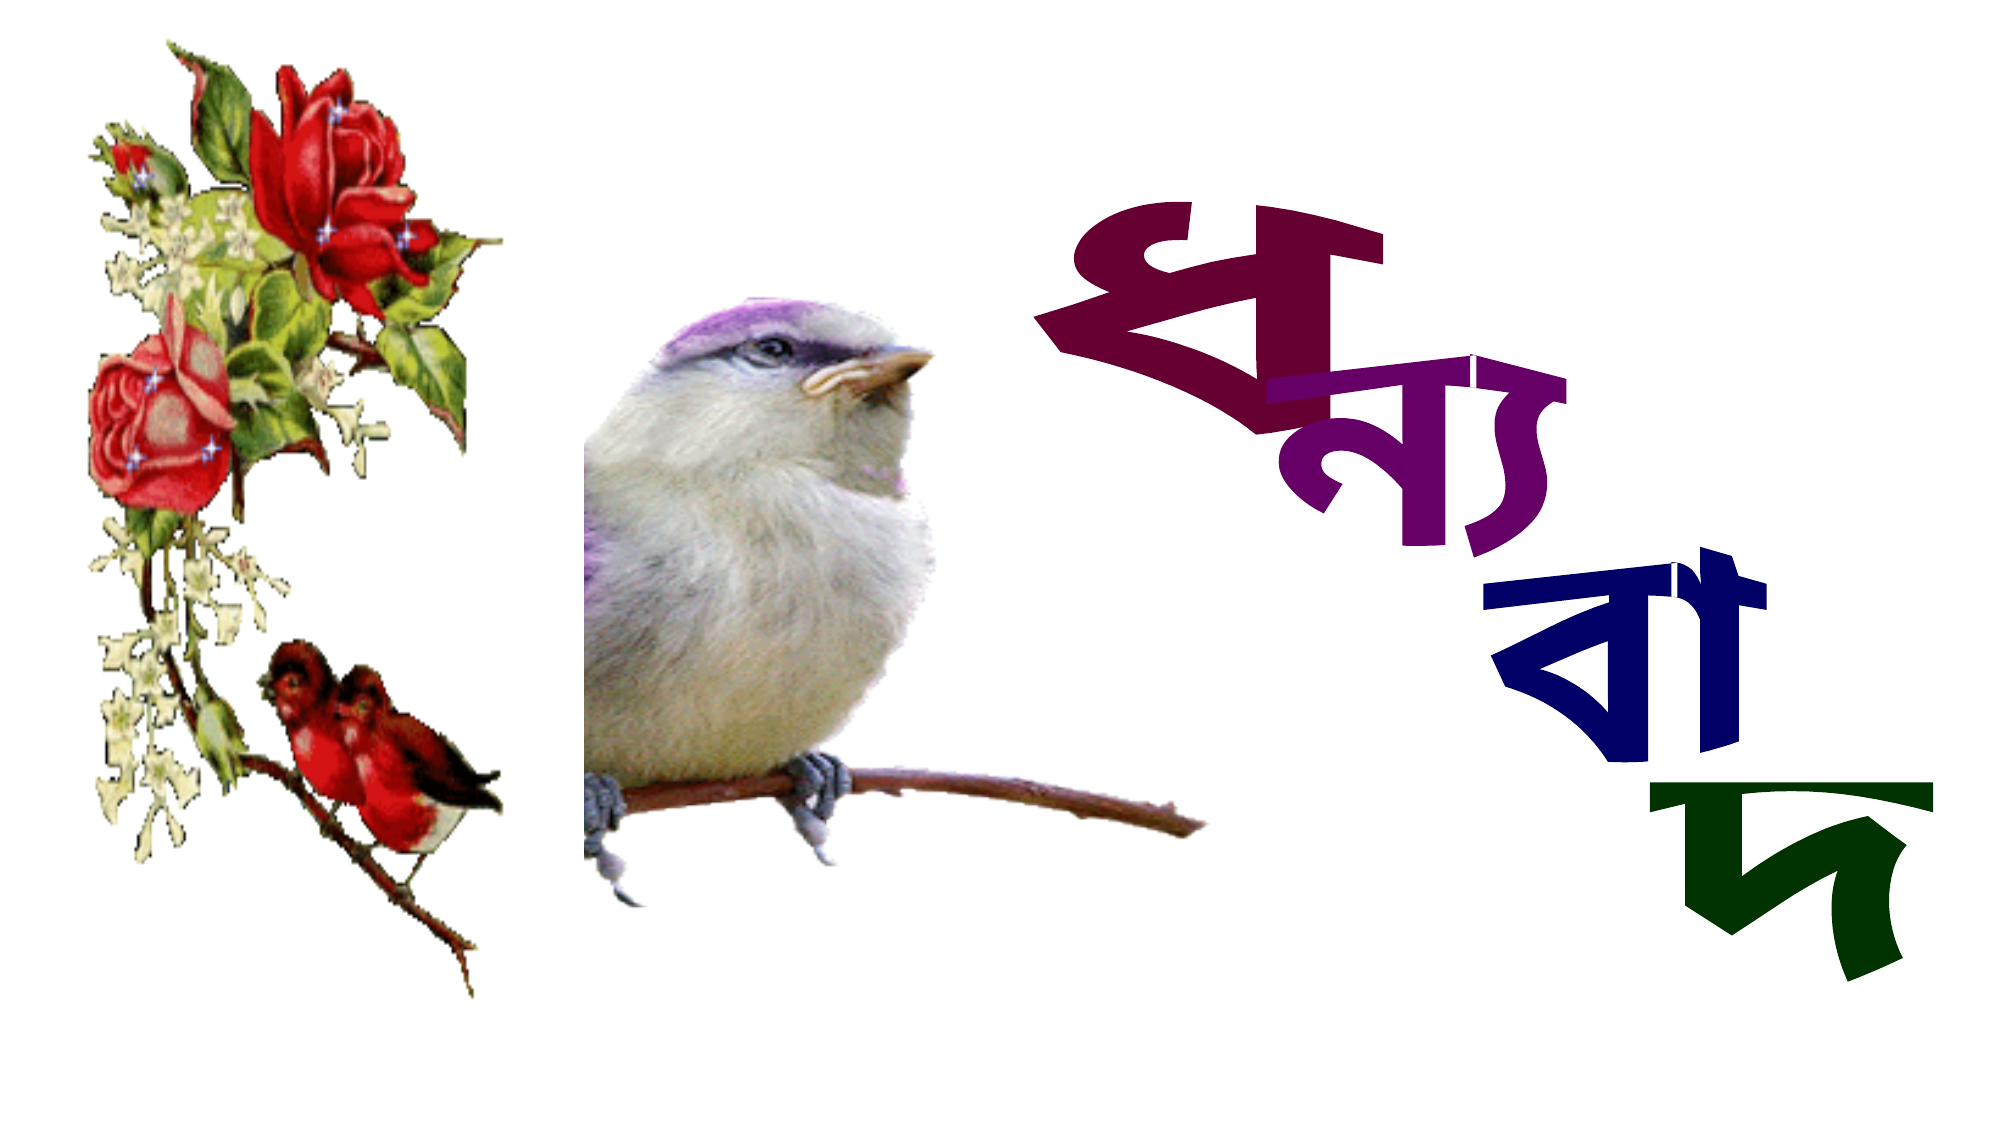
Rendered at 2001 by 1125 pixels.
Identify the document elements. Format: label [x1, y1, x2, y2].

picture [49, 0, 1267, 1025]
